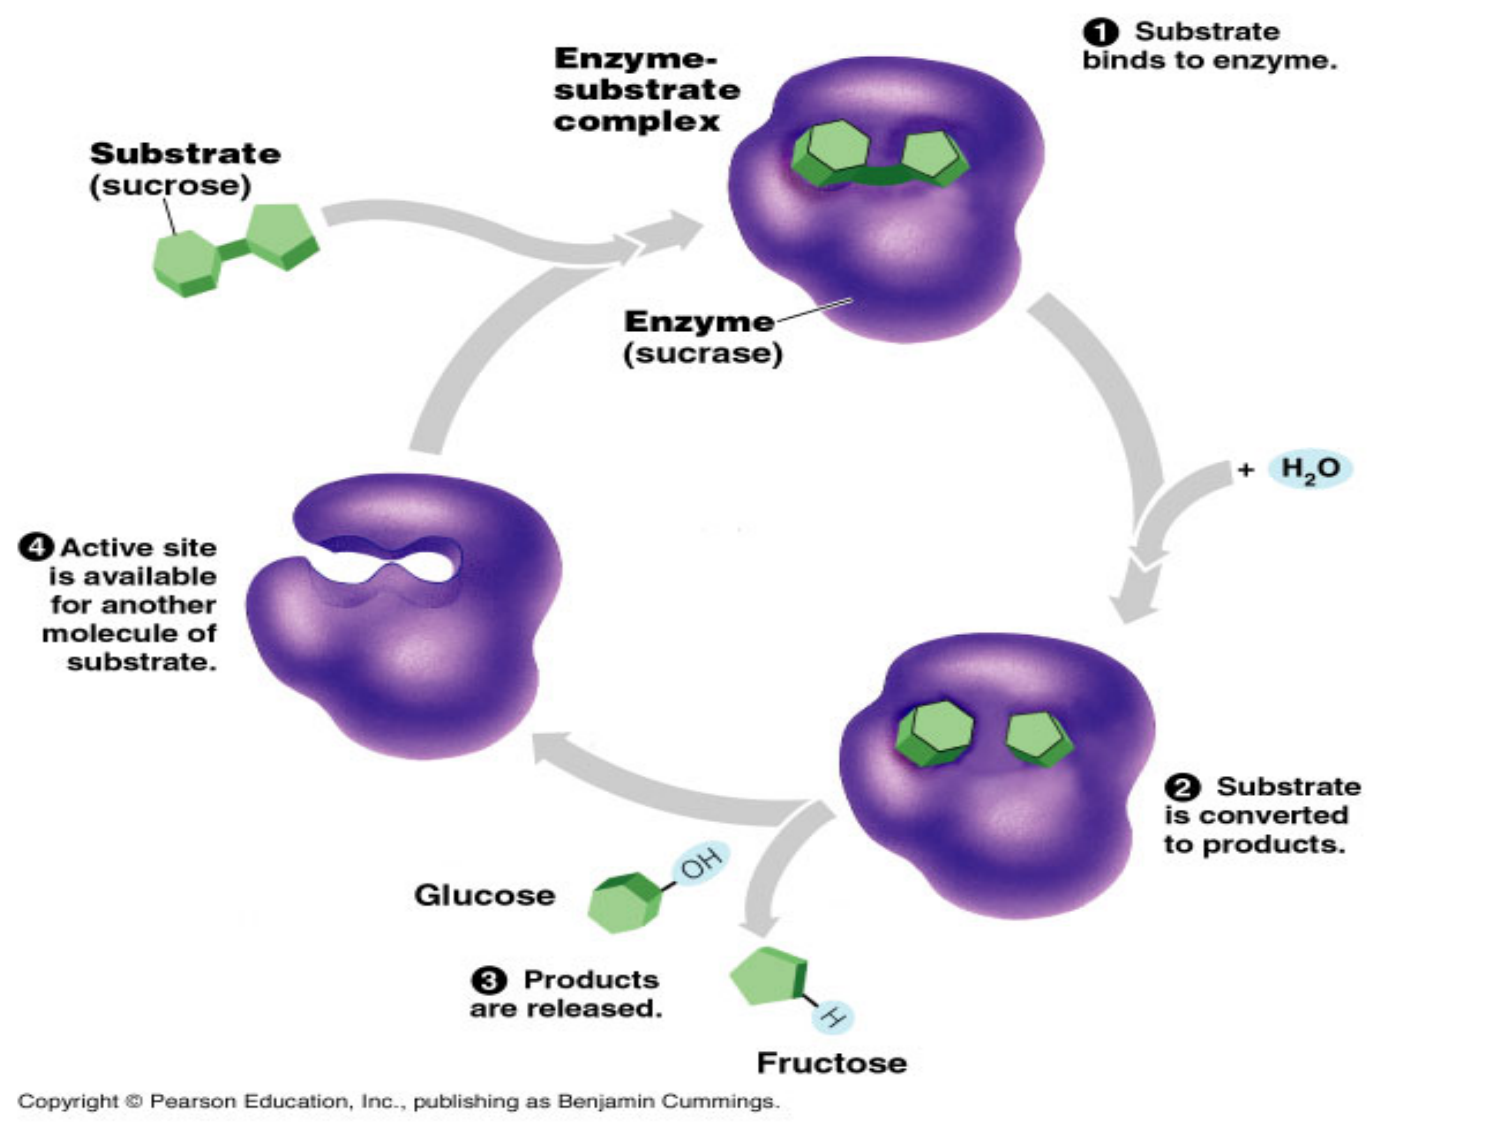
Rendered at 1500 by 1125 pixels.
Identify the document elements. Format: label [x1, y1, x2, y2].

list [0, 0, 1500, 1125]
